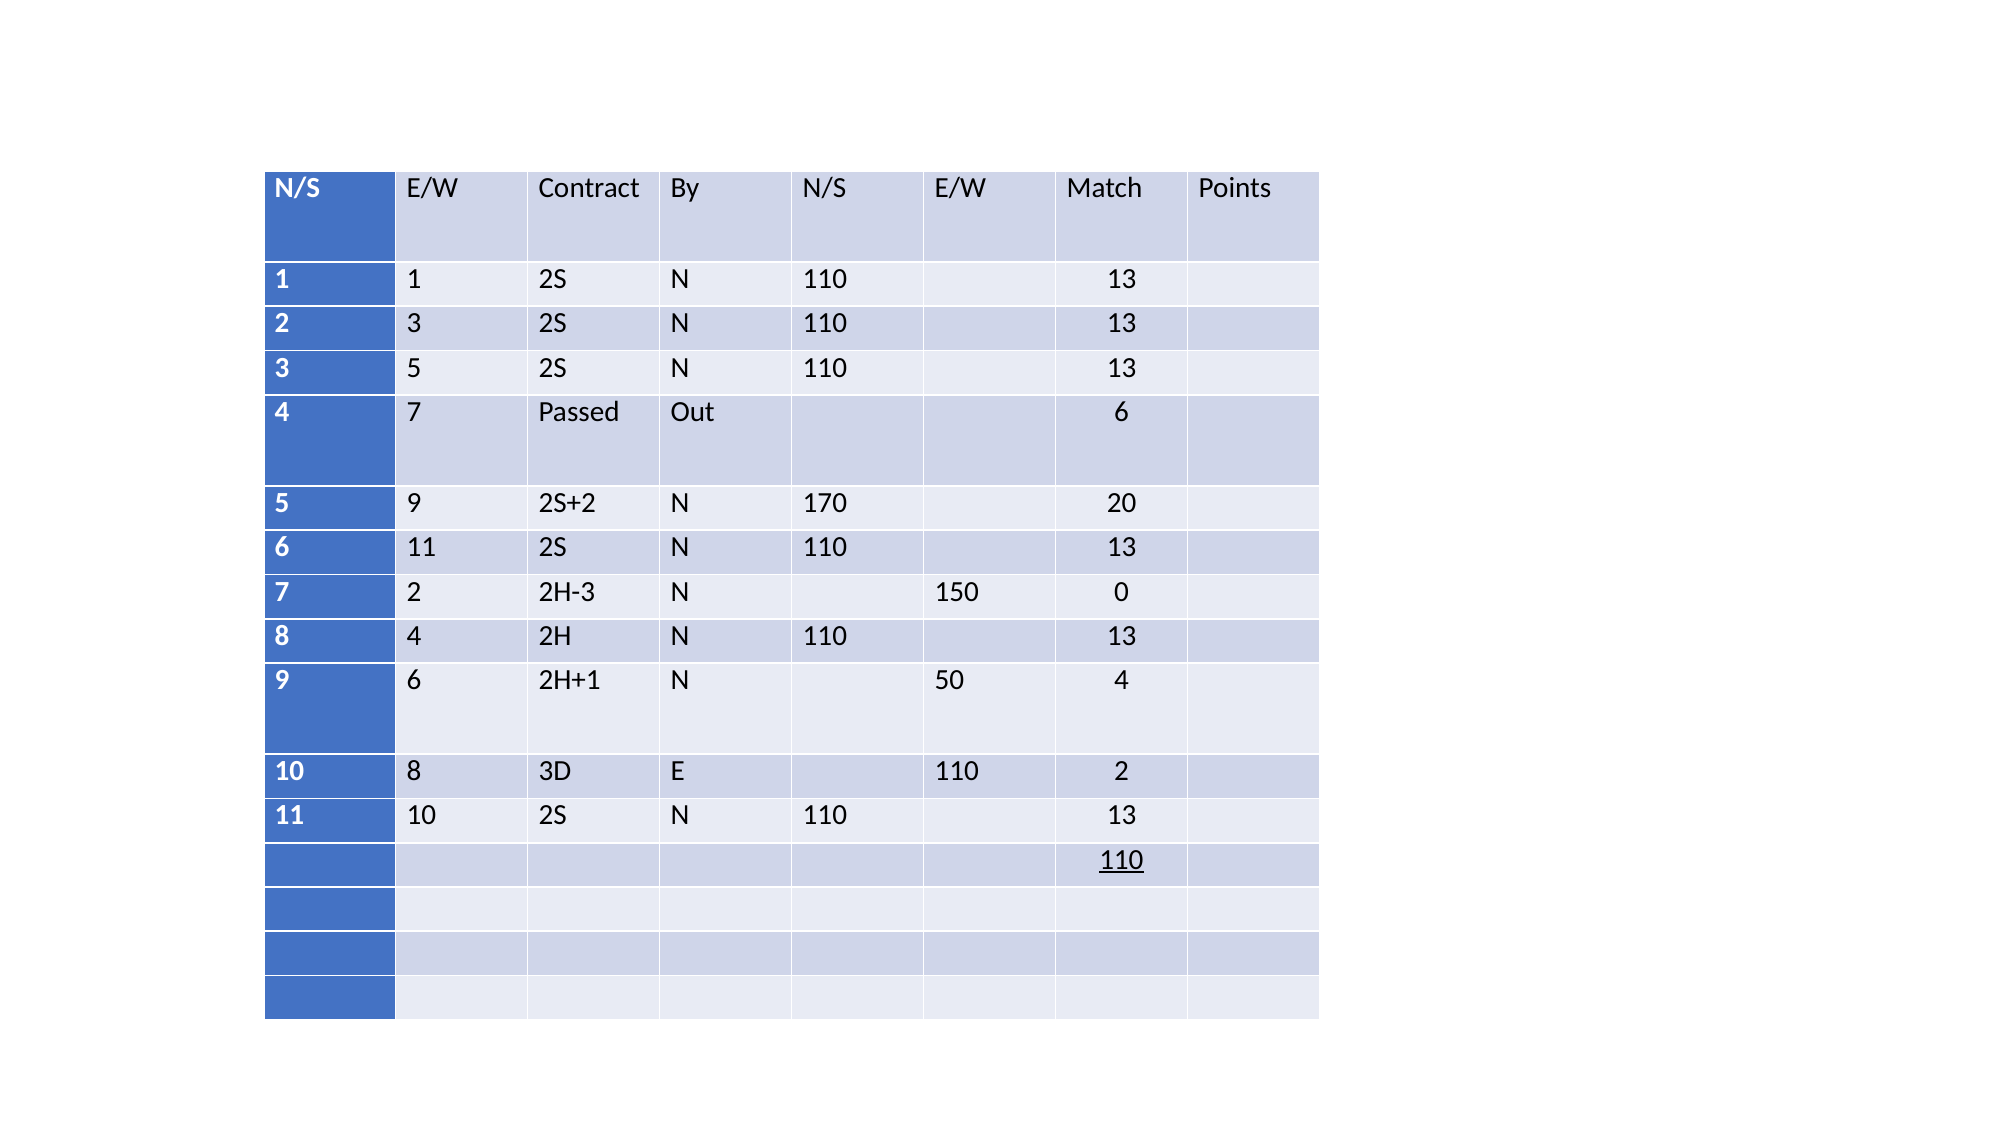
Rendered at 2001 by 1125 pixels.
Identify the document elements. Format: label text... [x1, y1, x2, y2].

table_cell 2 [265, 307, 395, 350]
table_cell 2S+2 [528, 487, 659, 529]
table_cell 2H-3 [528, 575, 659, 618]
table_cell [1188, 351, 1319, 394]
table_cell 9 [265, 664, 395, 753]
table_cell [924, 888, 1055, 930]
table_cell [528, 976, 659, 1019]
table_cell [1188, 396, 1319, 485]
table_cell N [660, 575, 791, 618]
table_cell 7 [265, 575, 395, 618]
table_cell [1188, 531, 1319, 574]
table_cell [792, 844, 923, 886]
table_cell [924, 531, 1055, 574]
table_cell N [660, 487, 791, 529]
table_cell 8 [265, 620, 395, 662]
table_cell [792, 755, 923, 798]
table_cell Passed [528, 396, 659, 485]
table_header Points [1188, 172, 1319, 261]
table_cell 2S [528, 263, 659, 305]
table_cell [1188, 664, 1319, 753]
table_cell Out [660, 396, 791, 485]
table_cell [924, 263, 1055, 305]
table_cell [1188, 487, 1319, 529]
table_cell 110 [792, 351, 923, 394]
table_cell [1188, 307, 1319, 350]
table_cell [1188, 799, 1319, 842]
table_cell 2S [528, 531, 659, 574]
table_cell [396, 888, 527, 930]
table_cell 11 [265, 799, 395, 842]
table_cell [792, 932, 923, 975]
table_cell 110 [792, 799, 923, 842]
table_cell 110 [792, 307, 923, 350]
table_cell 3 [396, 307, 527, 350]
table_cell 3 [265, 351, 395, 394]
table_cell 4 [265, 396, 395, 485]
table_cell 1 [396, 263, 527, 305]
table_cell N [660, 263, 791, 305]
table_cell [924, 620, 1055, 662]
table_cell [924, 487, 1055, 529]
table_cell 2H [528, 620, 659, 662]
table_cell [1188, 844, 1319, 886]
table_cell [924, 307, 1055, 350]
table_cell 10 [396, 799, 527, 842]
table_header E/W [396, 172, 527, 261]
table_cell 6 [1056, 396, 1187, 485]
table_cell 110 [792, 531, 923, 574]
table_cell [1188, 263, 1319, 305]
table_cell [1188, 932, 1319, 975]
table_cell N [660, 531, 791, 574]
table_cell [924, 976, 1055, 1019]
table_cell N [660, 351, 791, 394]
table_cell [1056, 888, 1187, 930]
table_header N/S [792, 172, 923, 261]
table_cell E [660, 755, 791, 798]
table_cell 2H+1 [528, 664, 659, 753]
table_cell 4 [1056, 664, 1187, 753]
table_cell [924, 351, 1055, 394]
table_cell 13 [1056, 263, 1187, 305]
table_header Match [1056, 172, 1187, 261]
table_cell 13 [1056, 351, 1187, 394]
table_cell [396, 976, 527, 1019]
table_header N/S [265, 172, 395, 261]
table_cell 10 [265, 755, 395, 798]
table_cell 4 [396, 620, 527, 662]
table_cell 13 [1056, 307, 1187, 350]
table_cell [396, 844, 527, 886]
table_cell [1056, 932, 1187, 975]
table_cell [1188, 976, 1319, 1019]
table_cell 20 [1056, 487, 1187, 529]
table_cell N [660, 307, 791, 350]
table_cell 2 [1056, 755, 1187, 798]
table_cell [924, 932, 1055, 975]
table_cell 1 [265, 263, 395, 305]
table_cell 5 [265, 487, 395, 529]
table_cell [660, 888, 791, 930]
table_cell [660, 976, 791, 1019]
table_cell [792, 396, 923, 485]
table_cell 170 [792, 487, 923, 529]
table_cell [792, 664, 923, 753]
table_cell 110 [792, 263, 923, 305]
table_cell 5 [396, 351, 527, 394]
table_cell [265, 932, 395, 975]
table_cell N [660, 664, 791, 753]
table_cell 13 [1056, 531, 1187, 574]
table_cell [396, 932, 527, 975]
table_cell [660, 844, 791, 886]
table_cell [792, 976, 923, 1019]
table_cell N [660, 799, 791, 842]
table_cell 2S [528, 351, 659, 394]
table_cell [528, 888, 659, 930]
table_cell 9 [396, 487, 527, 529]
table_cell N [660, 620, 791, 662]
table_cell 8 [396, 755, 527, 798]
table_cell [1188, 755, 1319, 798]
table_cell 110 [1056, 844, 1187, 886]
table_cell [792, 575, 923, 618]
table_cell 11 [396, 531, 527, 574]
table_cell [1056, 976, 1187, 1019]
table_cell [792, 888, 923, 930]
table_cell 13 [1056, 799, 1187, 842]
table_cell 0 [1056, 575, 1187, 618]
table_cell [924, 844, 1055, 886]
table_cell [265, 976, 395, 1019]
table_cell [1188, 888, 1319, 930]
table_cell 2S [528, 799, 659, 842]
table_cell [1188, 575, 1319, 618]
table_cell 50 [924, 664, 1055, 753]
table_cell [1188, 620, 1319, 662]
table_cell [265, 888, 395, 930]
table_header By [660, 172, 791, 261]
table_cell 6 [265, 531, 395, 574]
table_cell 110 [924, 755, 1055, 798]
table_cell 2 [396, 575, 527, 618]
table_header E/W [924, 172, 1055, 261]
table_cell 110 [792, 620, 923, 662]
table_cell [528, 844, 659, 886]
table_cell 7 [396, 396, 527, 485]
table_cell 2S [528, 307, 659, 350]
table_cell 3D [528, 755, 659, 798]
table_cell [265, 844, 395, 886]
table_cell [924, 799, 1055, 842]
table_cell 13 [1056, 620, 1187, 662]
table_cell [660, 932, 791, 975]
table_cell [528, 932, 659, 975]
table_cell 150 [924, 575, 1055, 618]
table_header Contract [528, 172, 659, 261]
table_cell 6 [396, 664, 527, 753]
table_cell [924, 396, 1055, 485]
